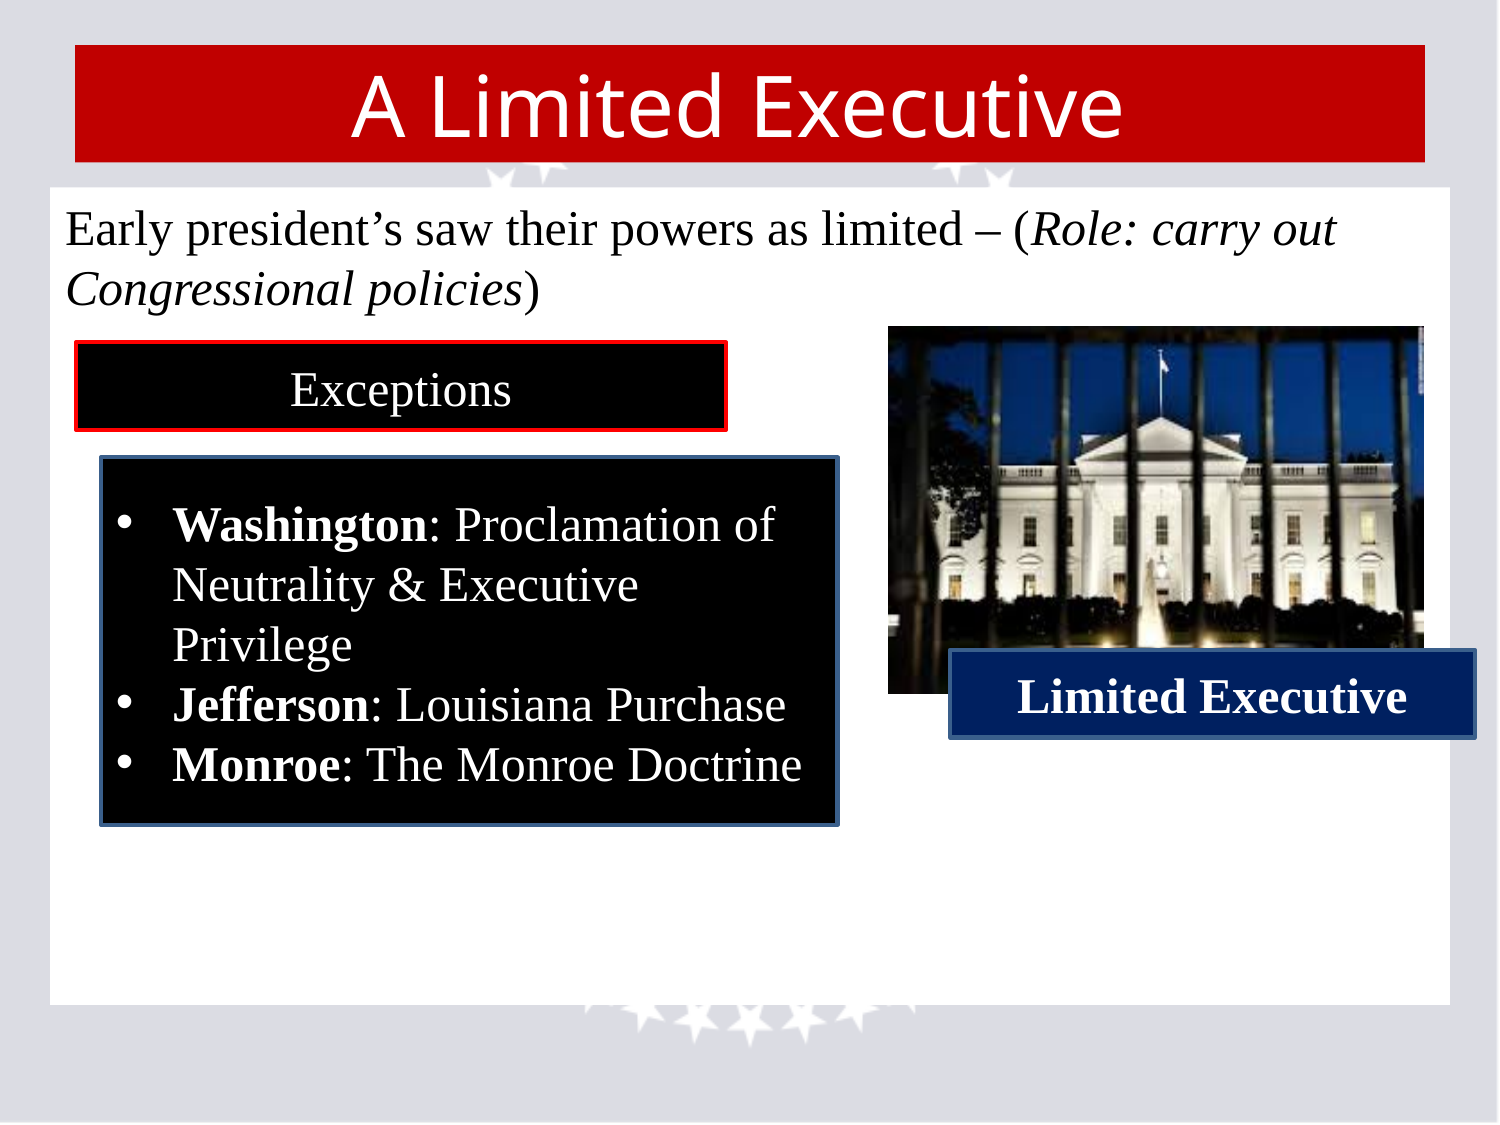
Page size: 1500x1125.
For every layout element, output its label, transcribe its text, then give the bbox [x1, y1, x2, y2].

text_box Exceptions [74, 340, 728, 432]
picture [888, 325, 1425, 694]
list Early president’s saw their powers as limited – (Role: carry out Congressional policies) [50, 187, 1450, 1005]
text_box Washington: Proclamation of Neutrality & Executive Privilege Jefferson: Louisiana Purchase Monroe: The Monroe Doctrine [99, 455, 840, 827]
text_box Limited Executive [948, 648, 1477, 740]
title A Limited Executive [75, 45, 1425, 163]
